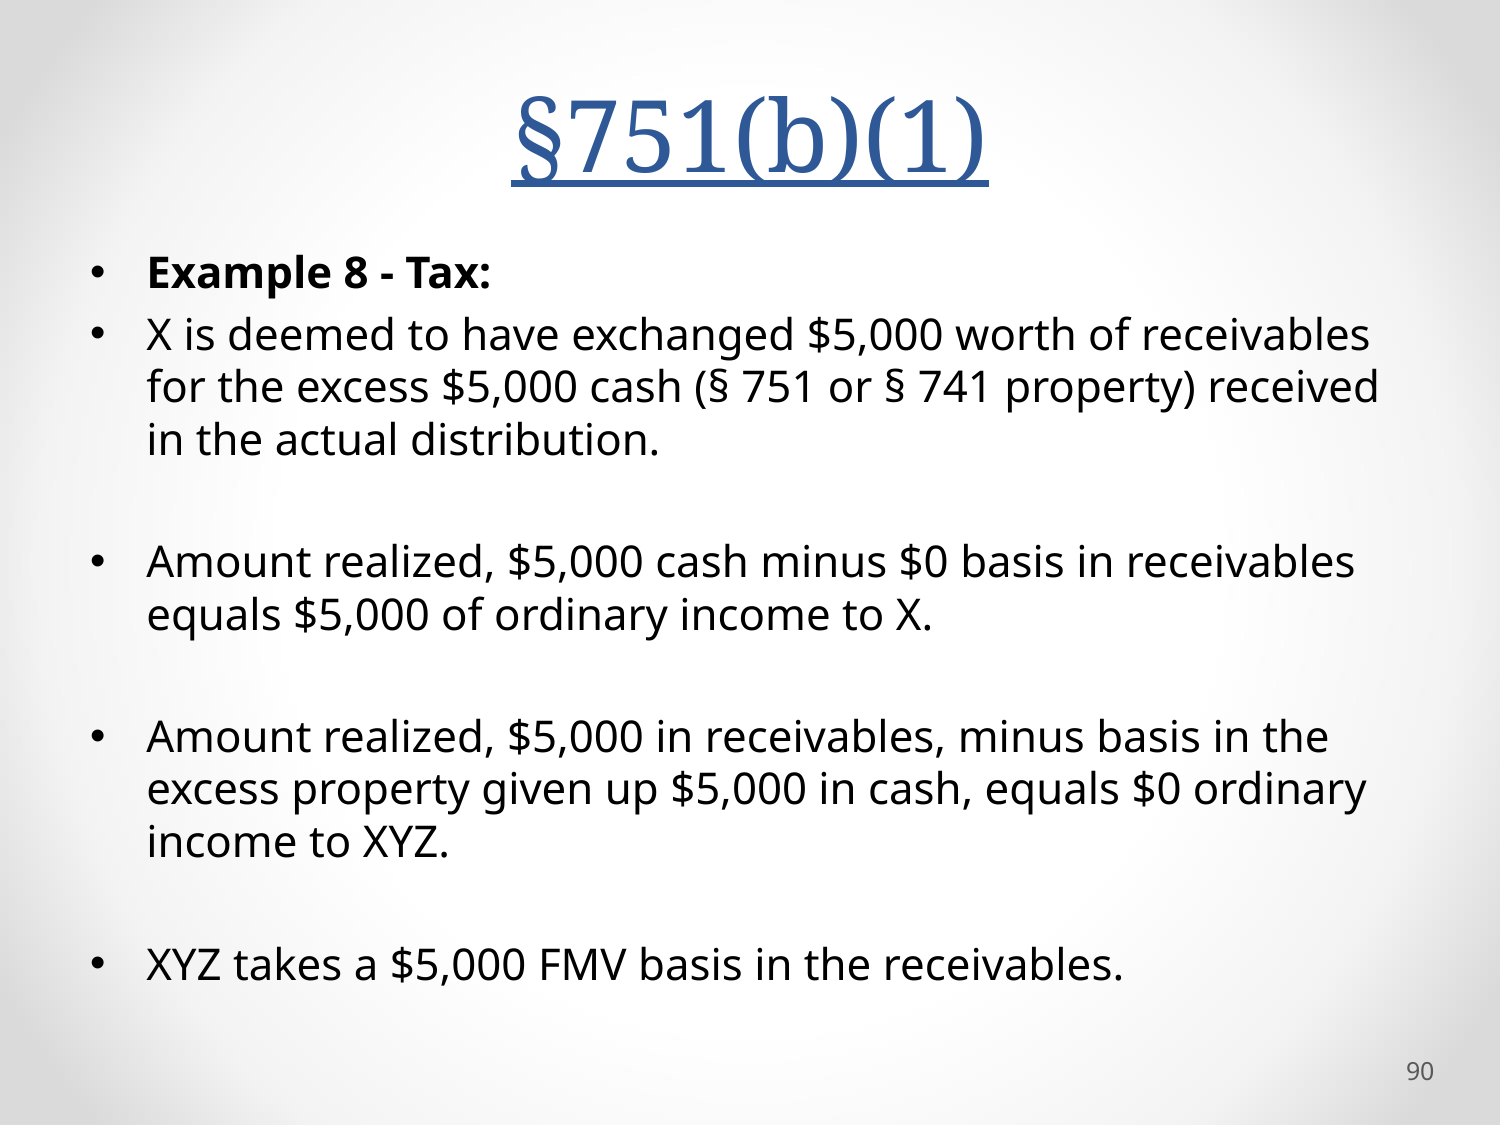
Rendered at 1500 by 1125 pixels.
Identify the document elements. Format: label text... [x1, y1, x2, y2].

list Example 8 - Tax: X is deemed to have exchanged $5,000 worth of receivables for the excess $5,000 cash (§ 751 or § 741 property) received in the actual distribution. Amount realized, $5,000 cash minus $0 basis in receivables equals $5,000 of ordinary income to X. Amount realized, $5,000 in receivables, minus basis in the excess property given up $5,000 in cash, equals $0 ordinary income to XYZ. XYZ takes a $5,000 FMV basis in the receivables. [75, 237, 1425, 1005]
picture [0, 0, 1500, 1125]
title §751(b)(1) [75, 0, 1425, 200]
slide_number 90 [1401, 1042, 1494, 1103]
